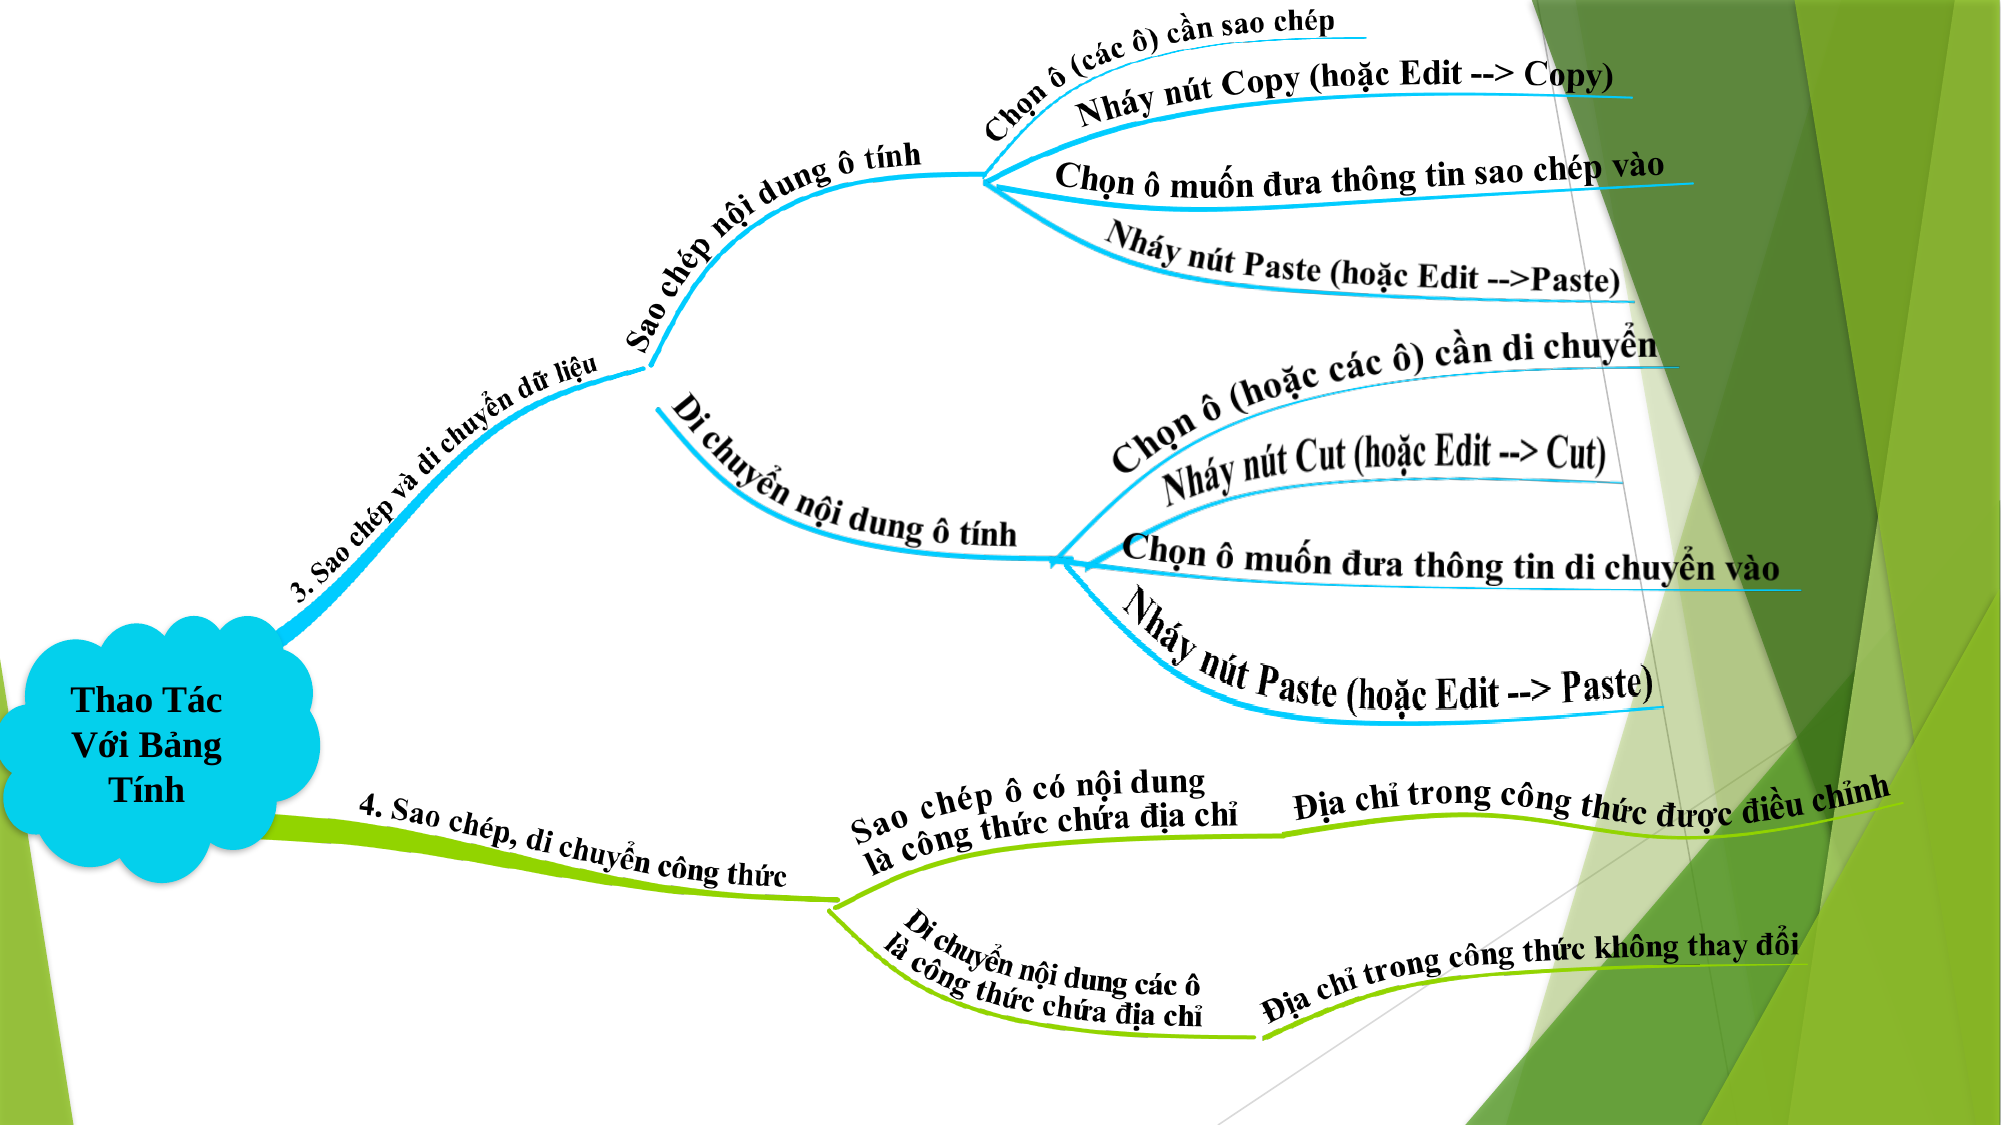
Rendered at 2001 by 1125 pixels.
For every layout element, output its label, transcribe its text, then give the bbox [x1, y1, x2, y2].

picture [124, 0, 1948, 1109]
text_box Thao Tác Với Bảng Tính [0, 626, 321, 881]
